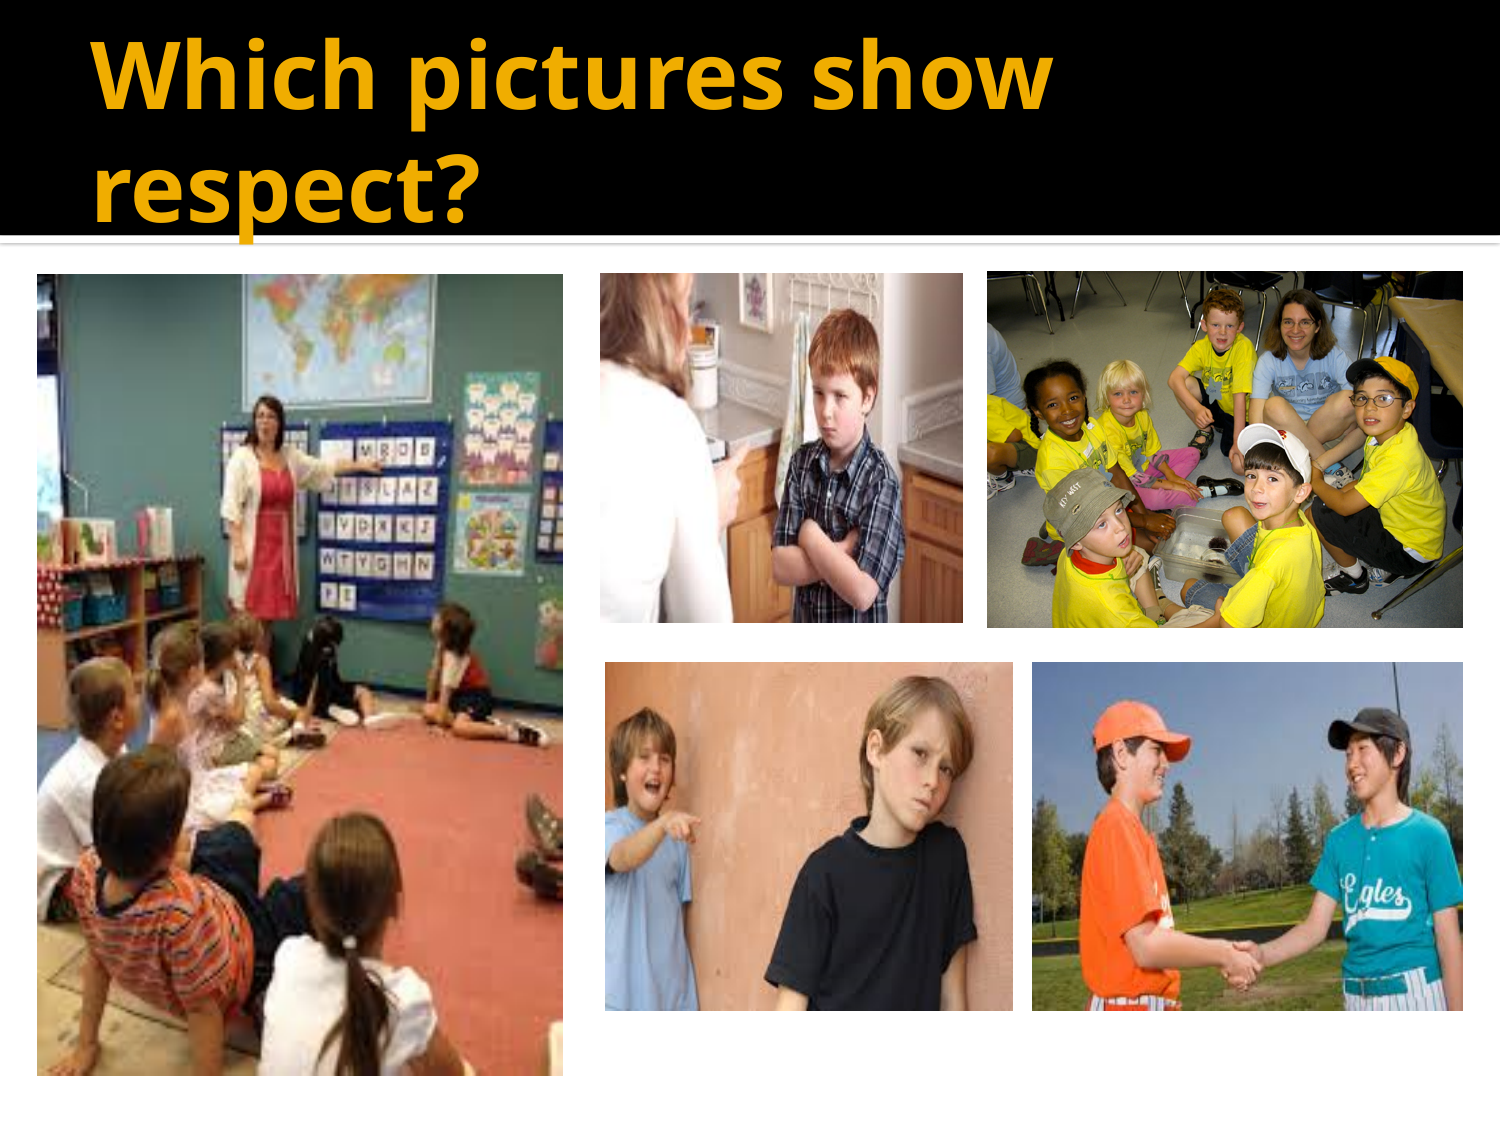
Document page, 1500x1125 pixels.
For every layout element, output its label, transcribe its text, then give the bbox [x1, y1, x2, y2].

picture [987, 271, 1463, 628]
picture [37, 274, 563, 1076]
picture [1032, 662, 1463, 1011]
picture [599, 273, 963, 624]
picture [605, 662, 1013, 1011]
title Which pictures show respect? [75, 25, 1425, 231]
